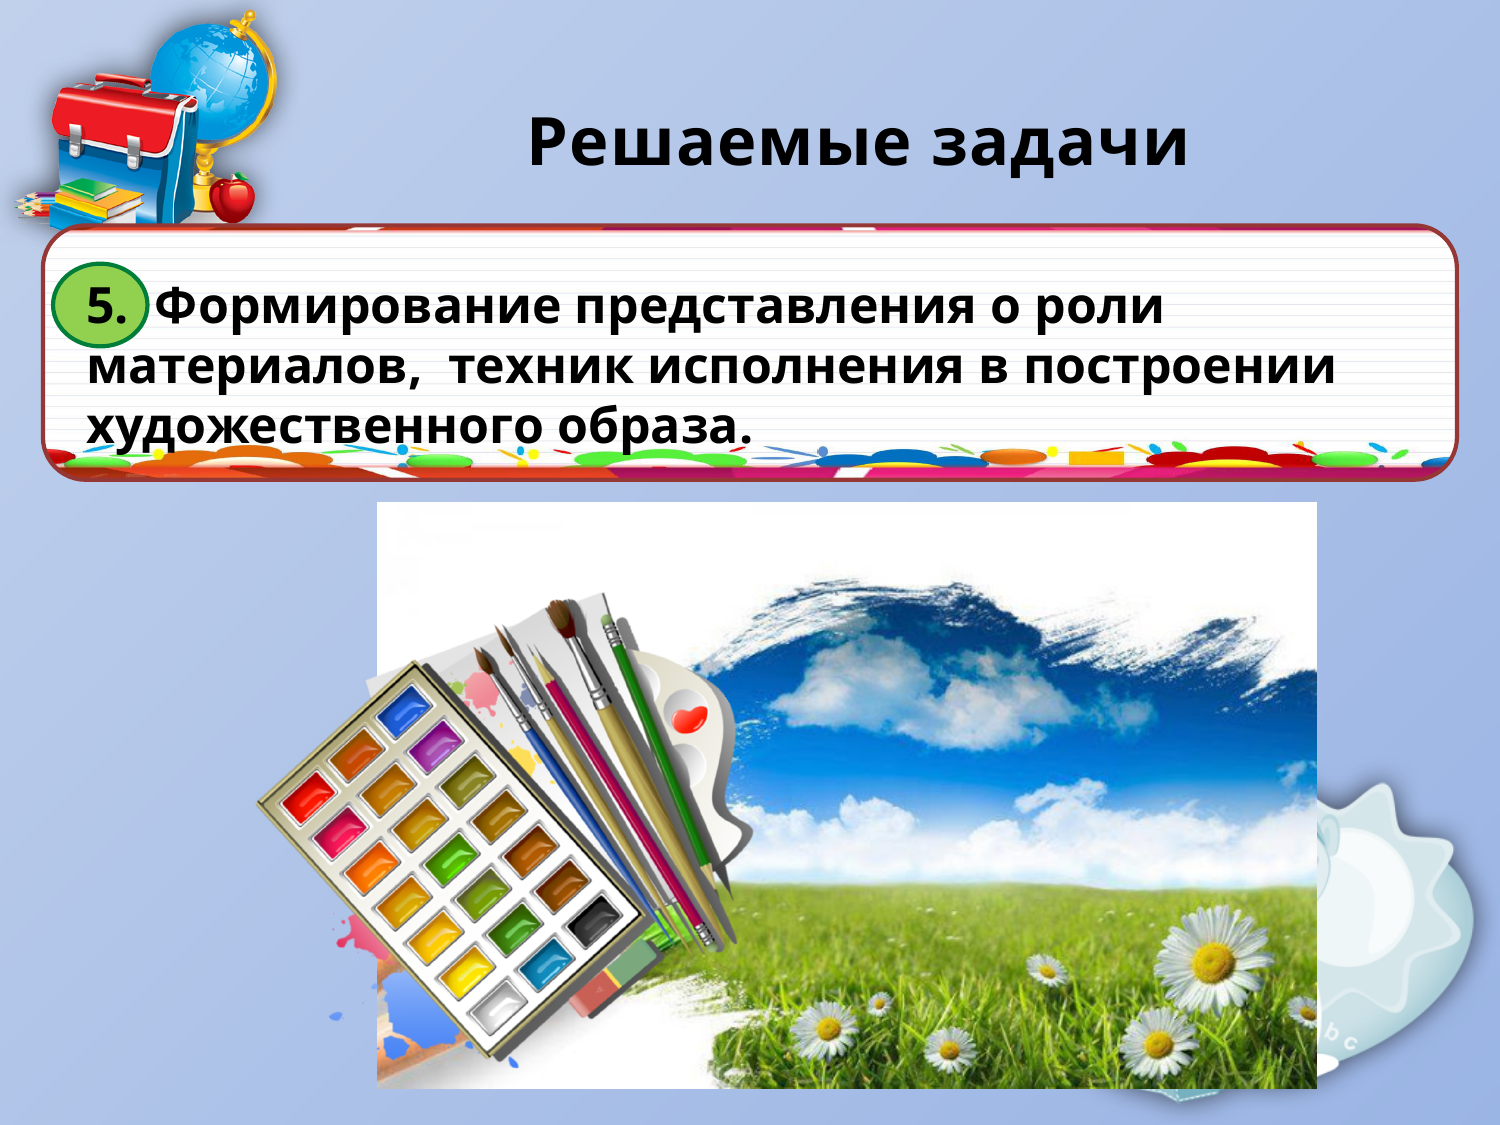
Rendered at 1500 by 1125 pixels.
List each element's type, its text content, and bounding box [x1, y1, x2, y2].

picture [191, 501, 1318, 1125]
text_box [40, 223, 1460, 482]
text_box 5. Формирование представления о роли материалов, техник исполнения в построении художественного образа. [71, 266, 1407, 462]
picture [214, 33, 226, 38]
text_box [78, 261, 122, 266]
text_box [50, 270, 71, 340]
picture [7, 1, 290, 263]
title Решаемые задачи [292, 45, 1425, 233]
